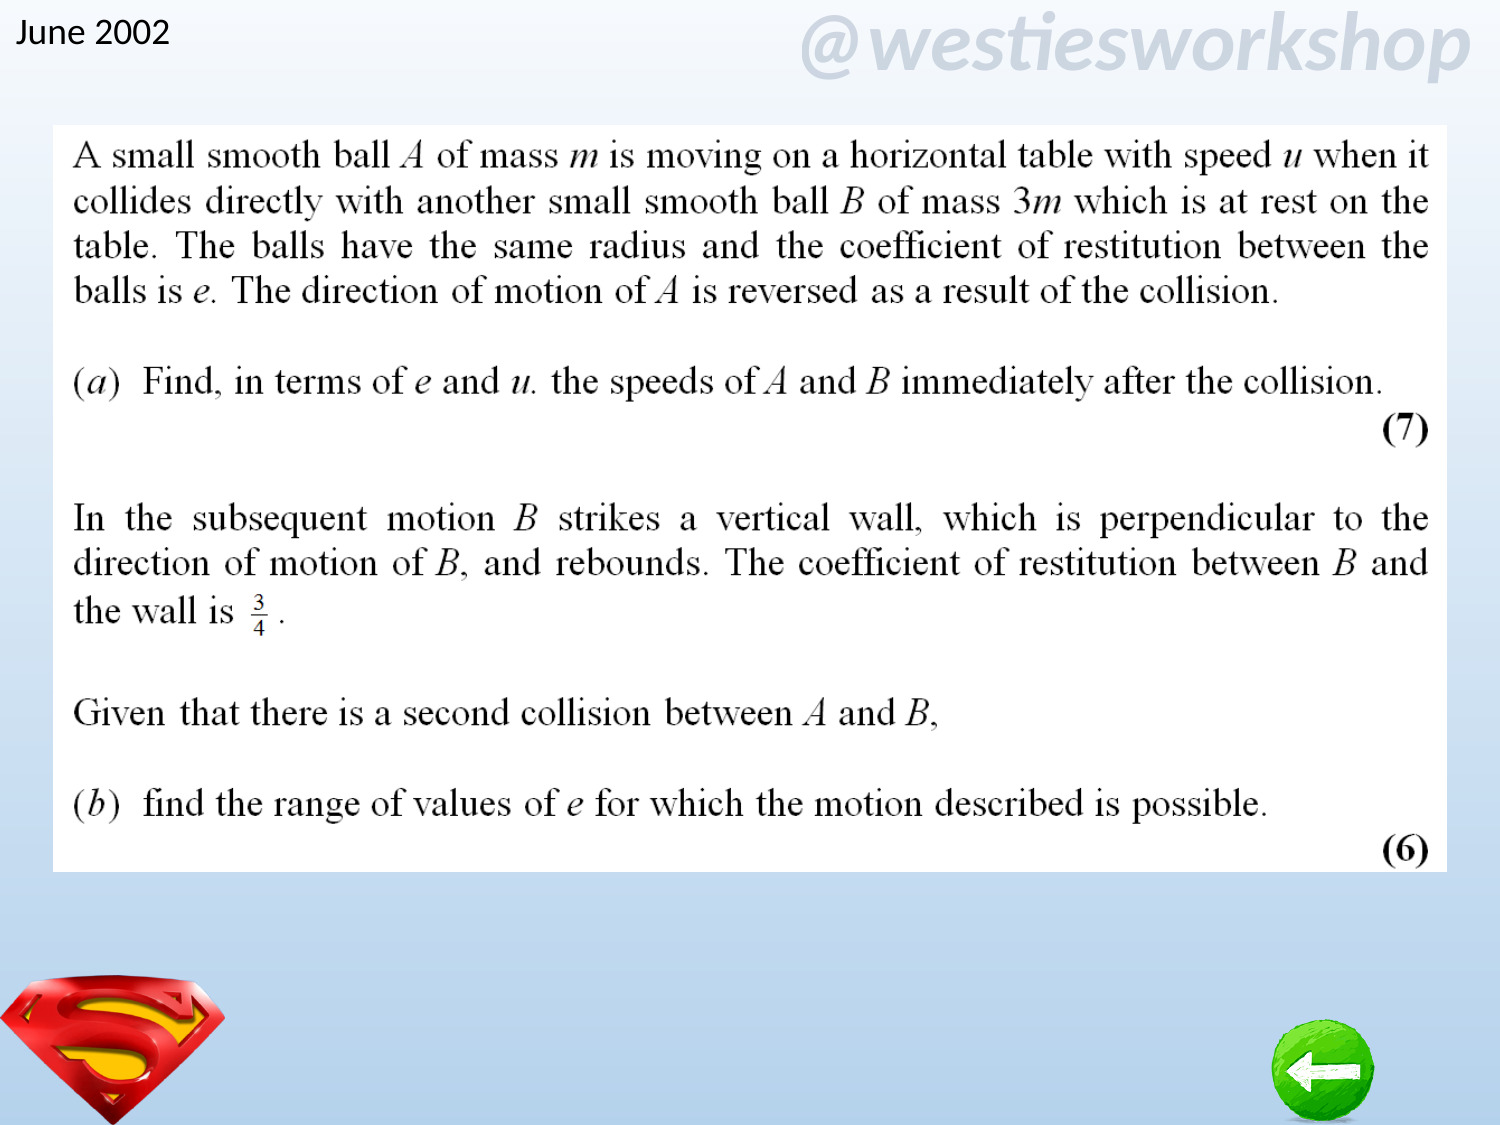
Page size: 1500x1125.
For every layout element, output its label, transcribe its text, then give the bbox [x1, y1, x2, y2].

picture [53, 125, 1447, 872]
picture [1269, 1019, 1376, 1125]
text_box June 2002 [1, 0, 186, 60]
picture [0, 975, 225, 1125]
